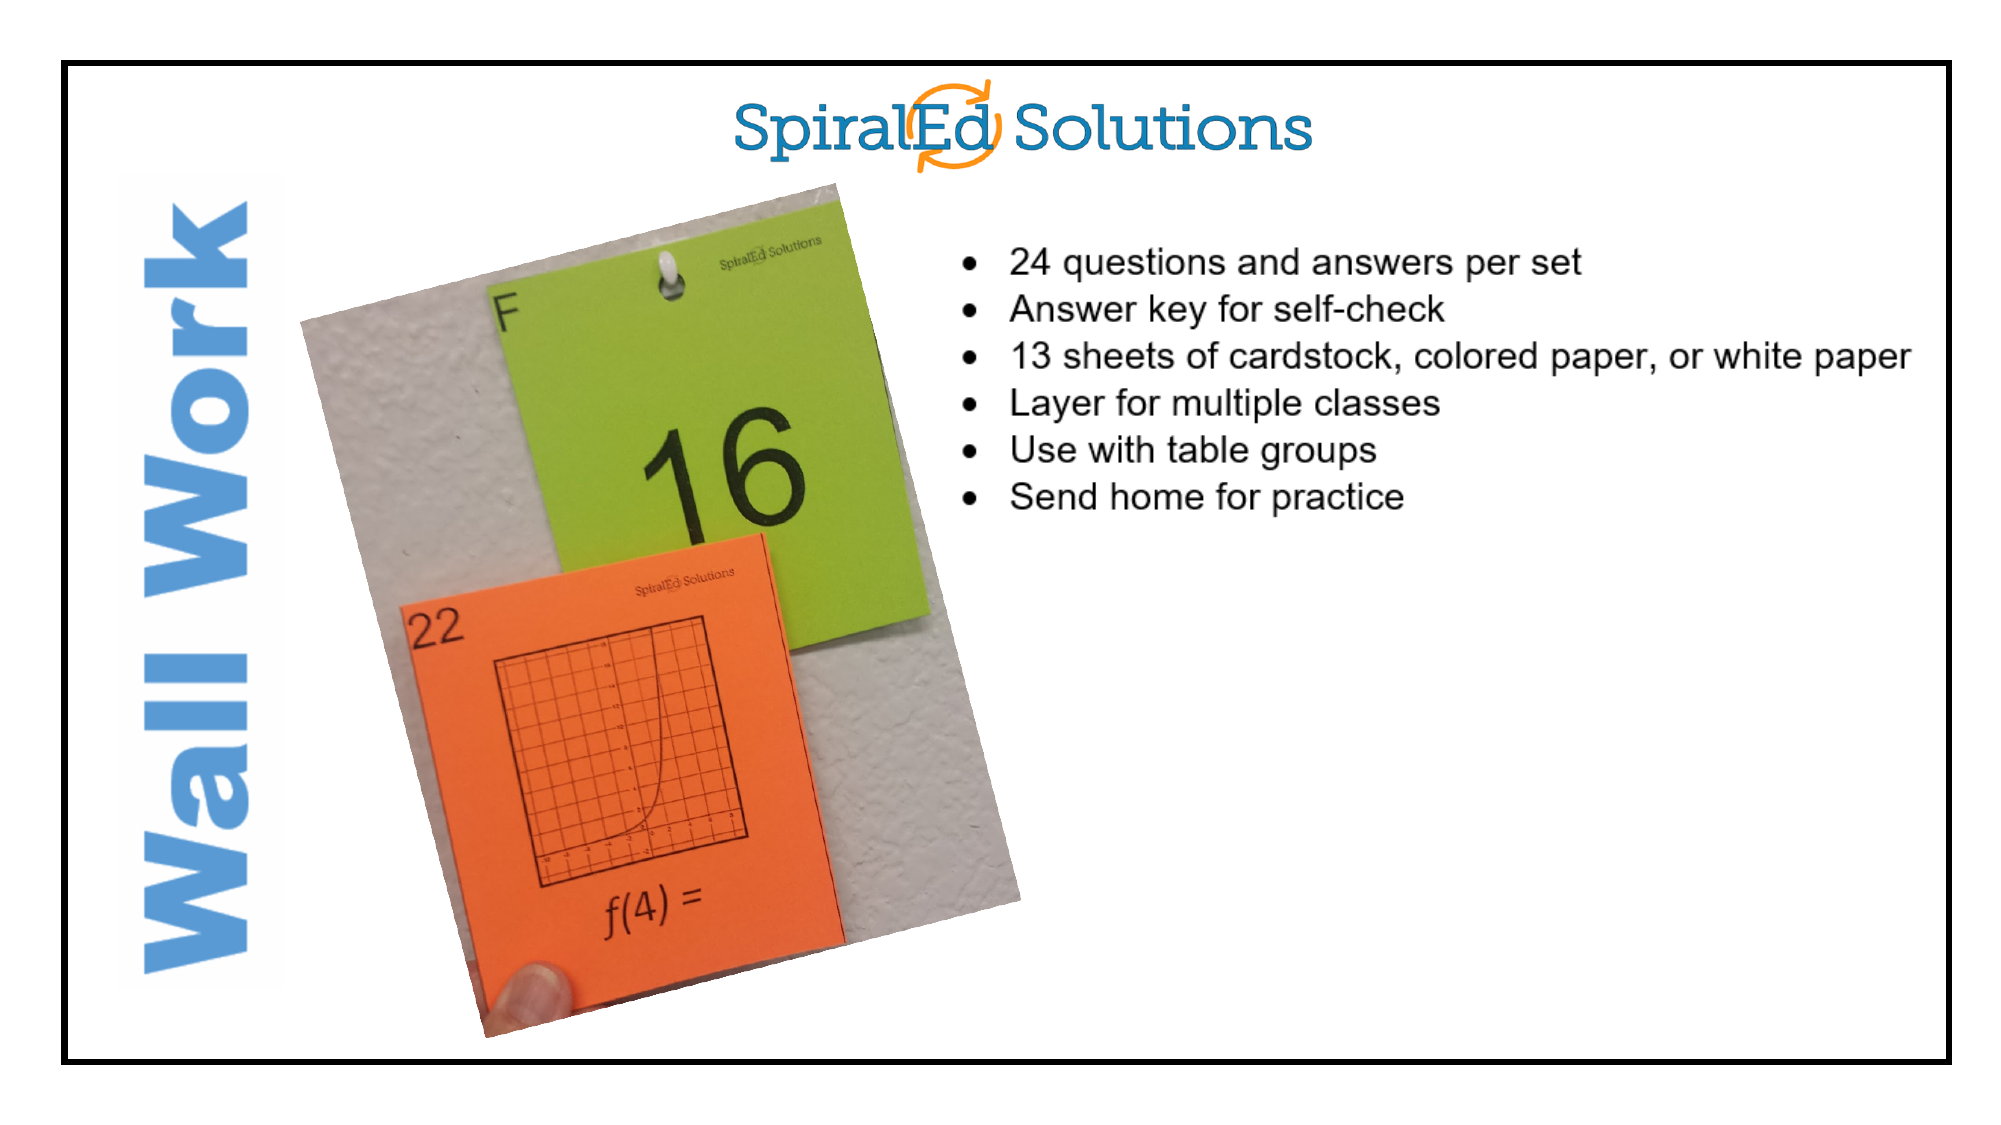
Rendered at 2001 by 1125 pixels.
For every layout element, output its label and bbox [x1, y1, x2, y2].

picture [713, 70, 1327, 175]
picture [0, 175, 1932, 1038]
